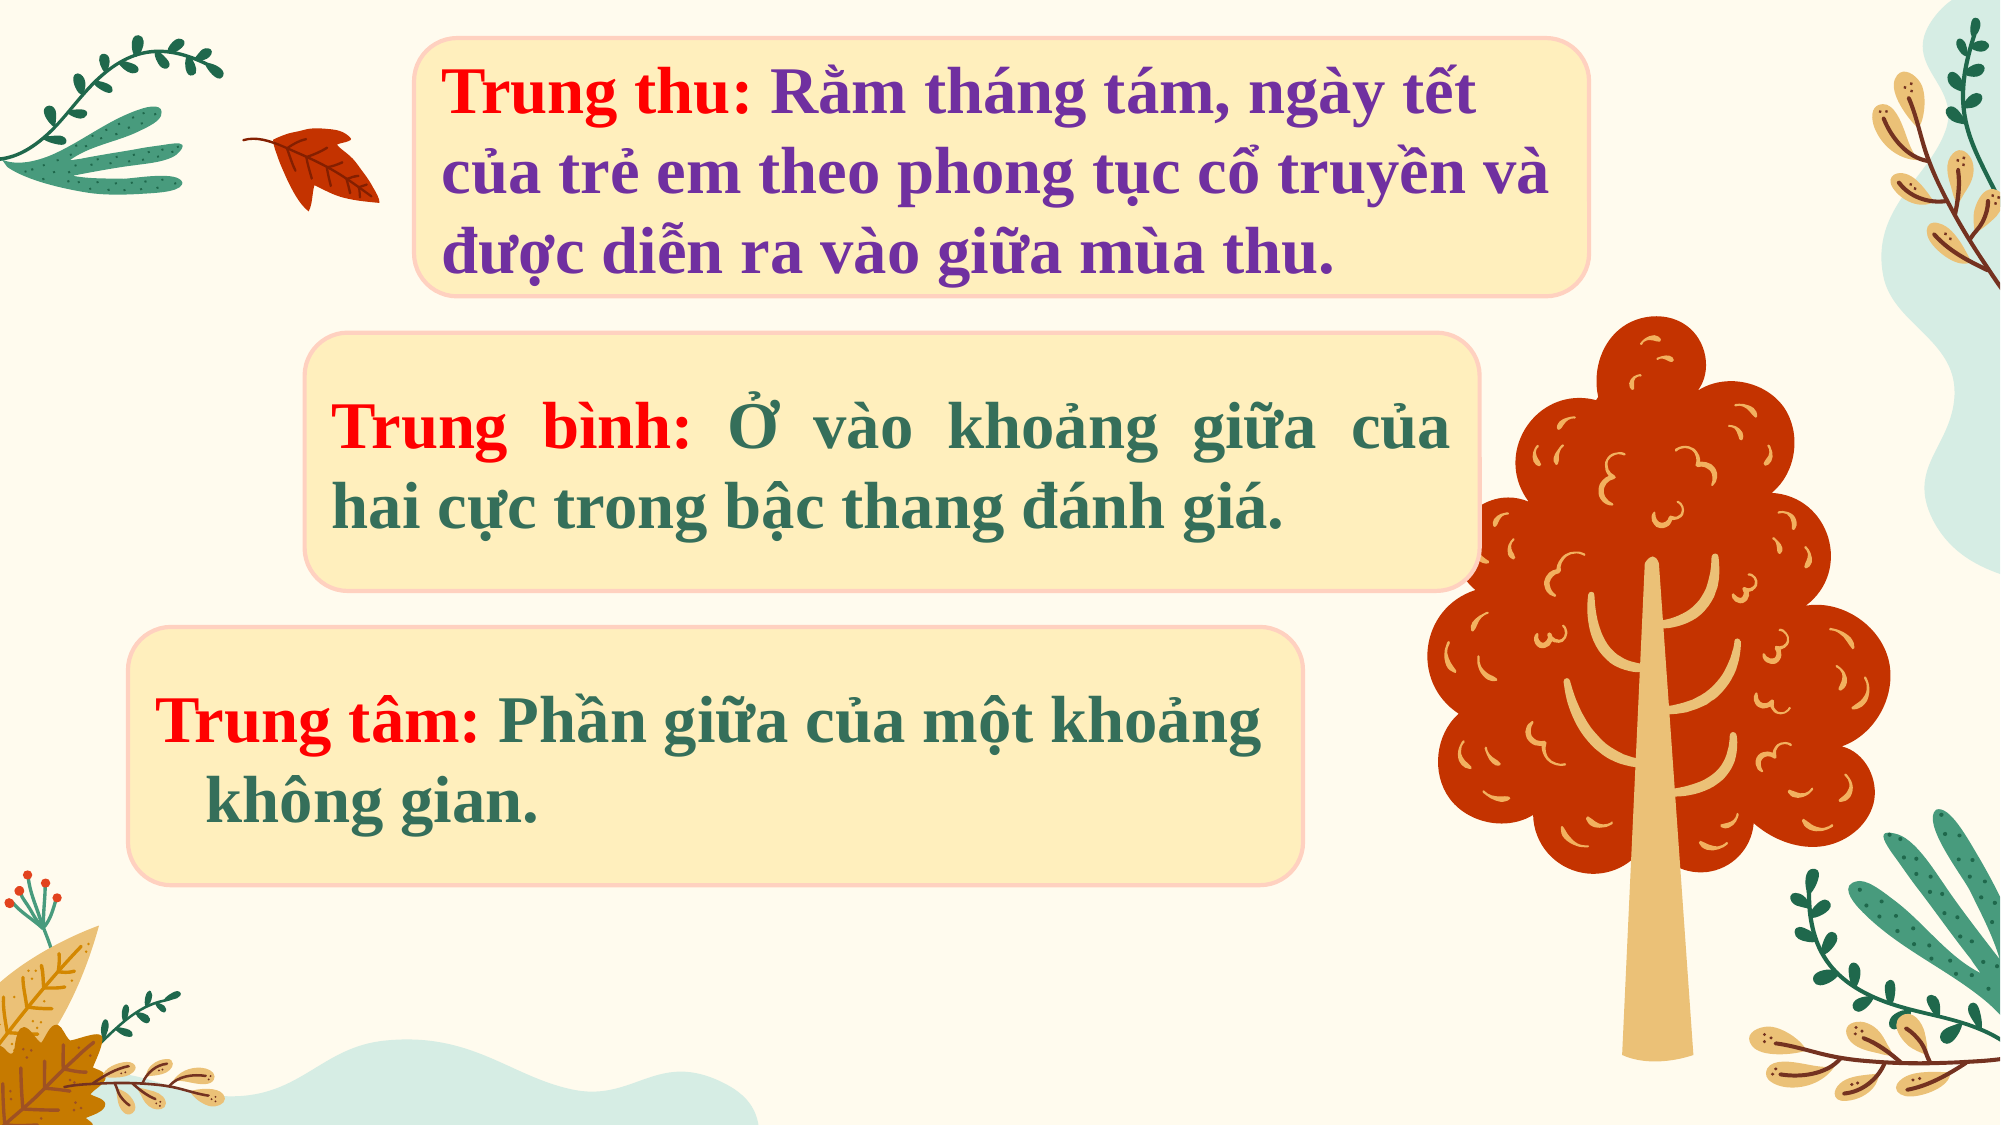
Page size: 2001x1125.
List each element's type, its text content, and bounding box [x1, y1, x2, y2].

text_box Trung bình: Ở vào khoảng giữa của hai cực trong bậc thang đánh giá. [304, 332, 1404, 591]
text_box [1409, 315, 1898, 1062]
text_box Trung tâm: Phần giữa của một khoảng không gian. [127, 626, 1304, 886]
text_box Trung thu: Rằm tháng tám, ngày tết của trẻ em theo phong tục cổ truyền và được diễn ra vào giữa mùa thu. [414, 38, 1590, 297]
